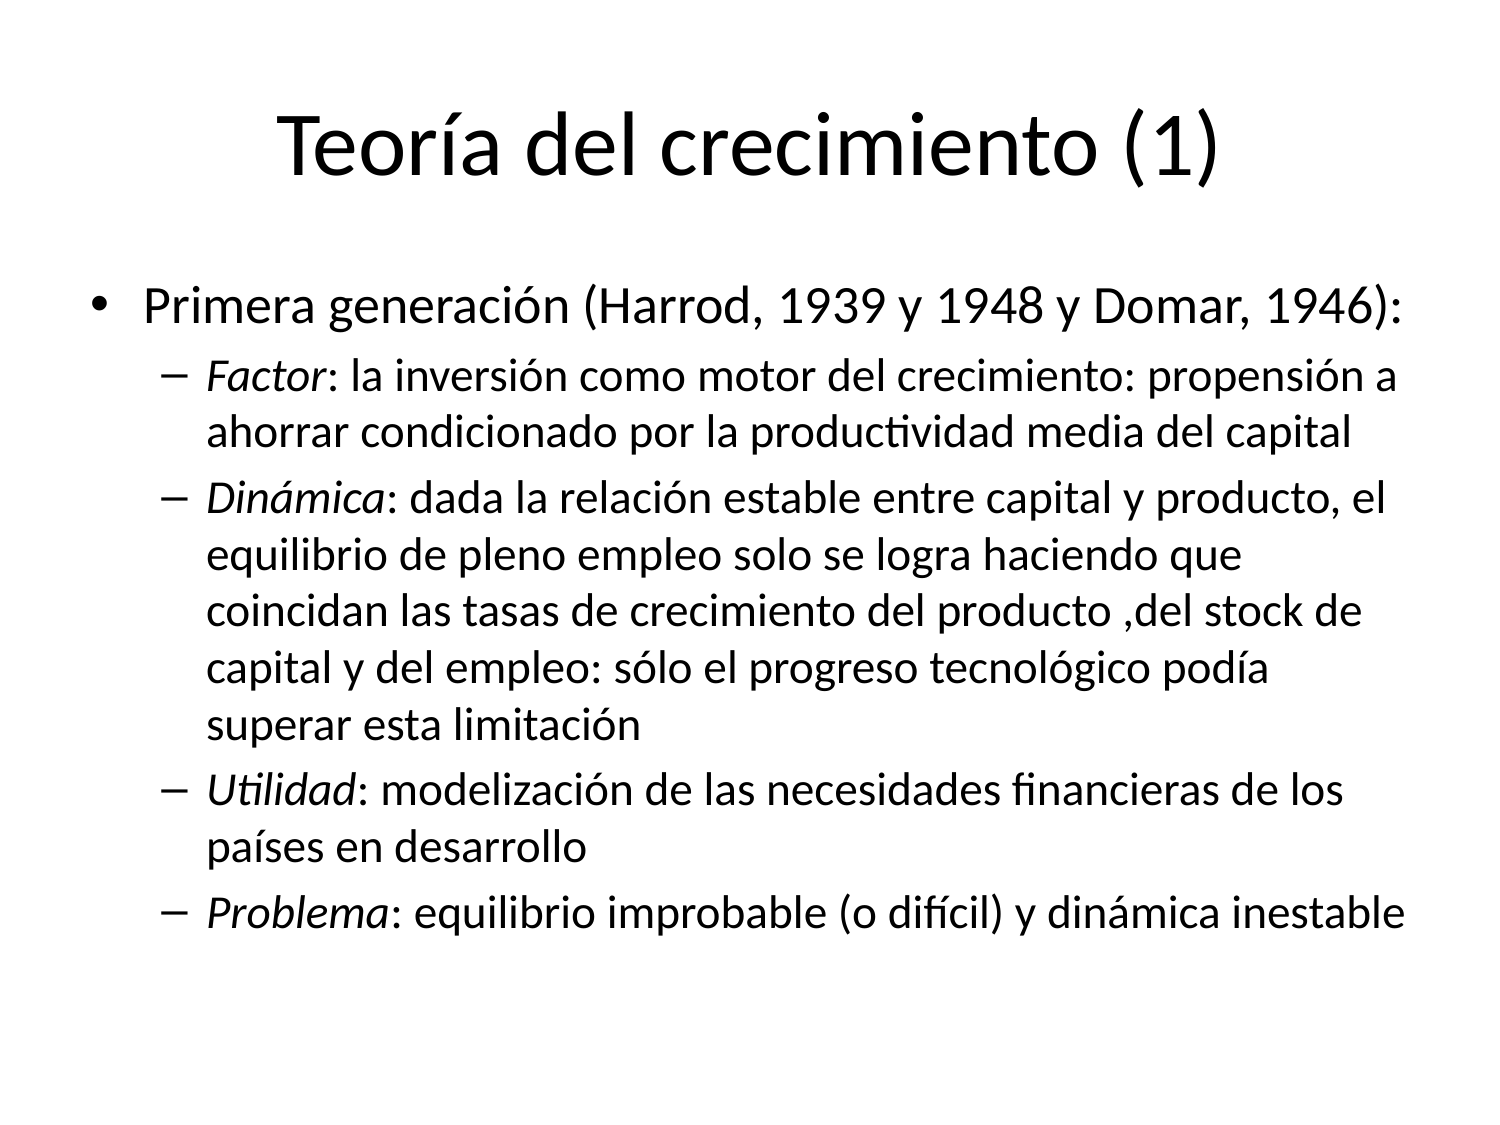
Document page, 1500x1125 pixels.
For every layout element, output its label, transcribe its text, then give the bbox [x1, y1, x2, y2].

list Primera generación (Harrod, 1939 y 1948 y Domar, 1946): Factor: la inversión como motor del crecimiento: propensión a ahorrar condicionado por la productividad media del capital Dinámica: dada la relación estable entre capital y producto, el equilibrio de pleno empleo solo se logra haciendo que coincidan las tasas de crecimiento del producto ,del stock de capital y del empleo: sólo el progreso tecnológico podía superar esta limitación Utilidad: modelización de las necesidades financieras de los países en desarrollo Problema: equilibrio improbable (o difícil) y dinámica inestable [75, 262, 1425, 1024]
title Teoría del crecimiento (1) [75, 45, 1425, 233]
